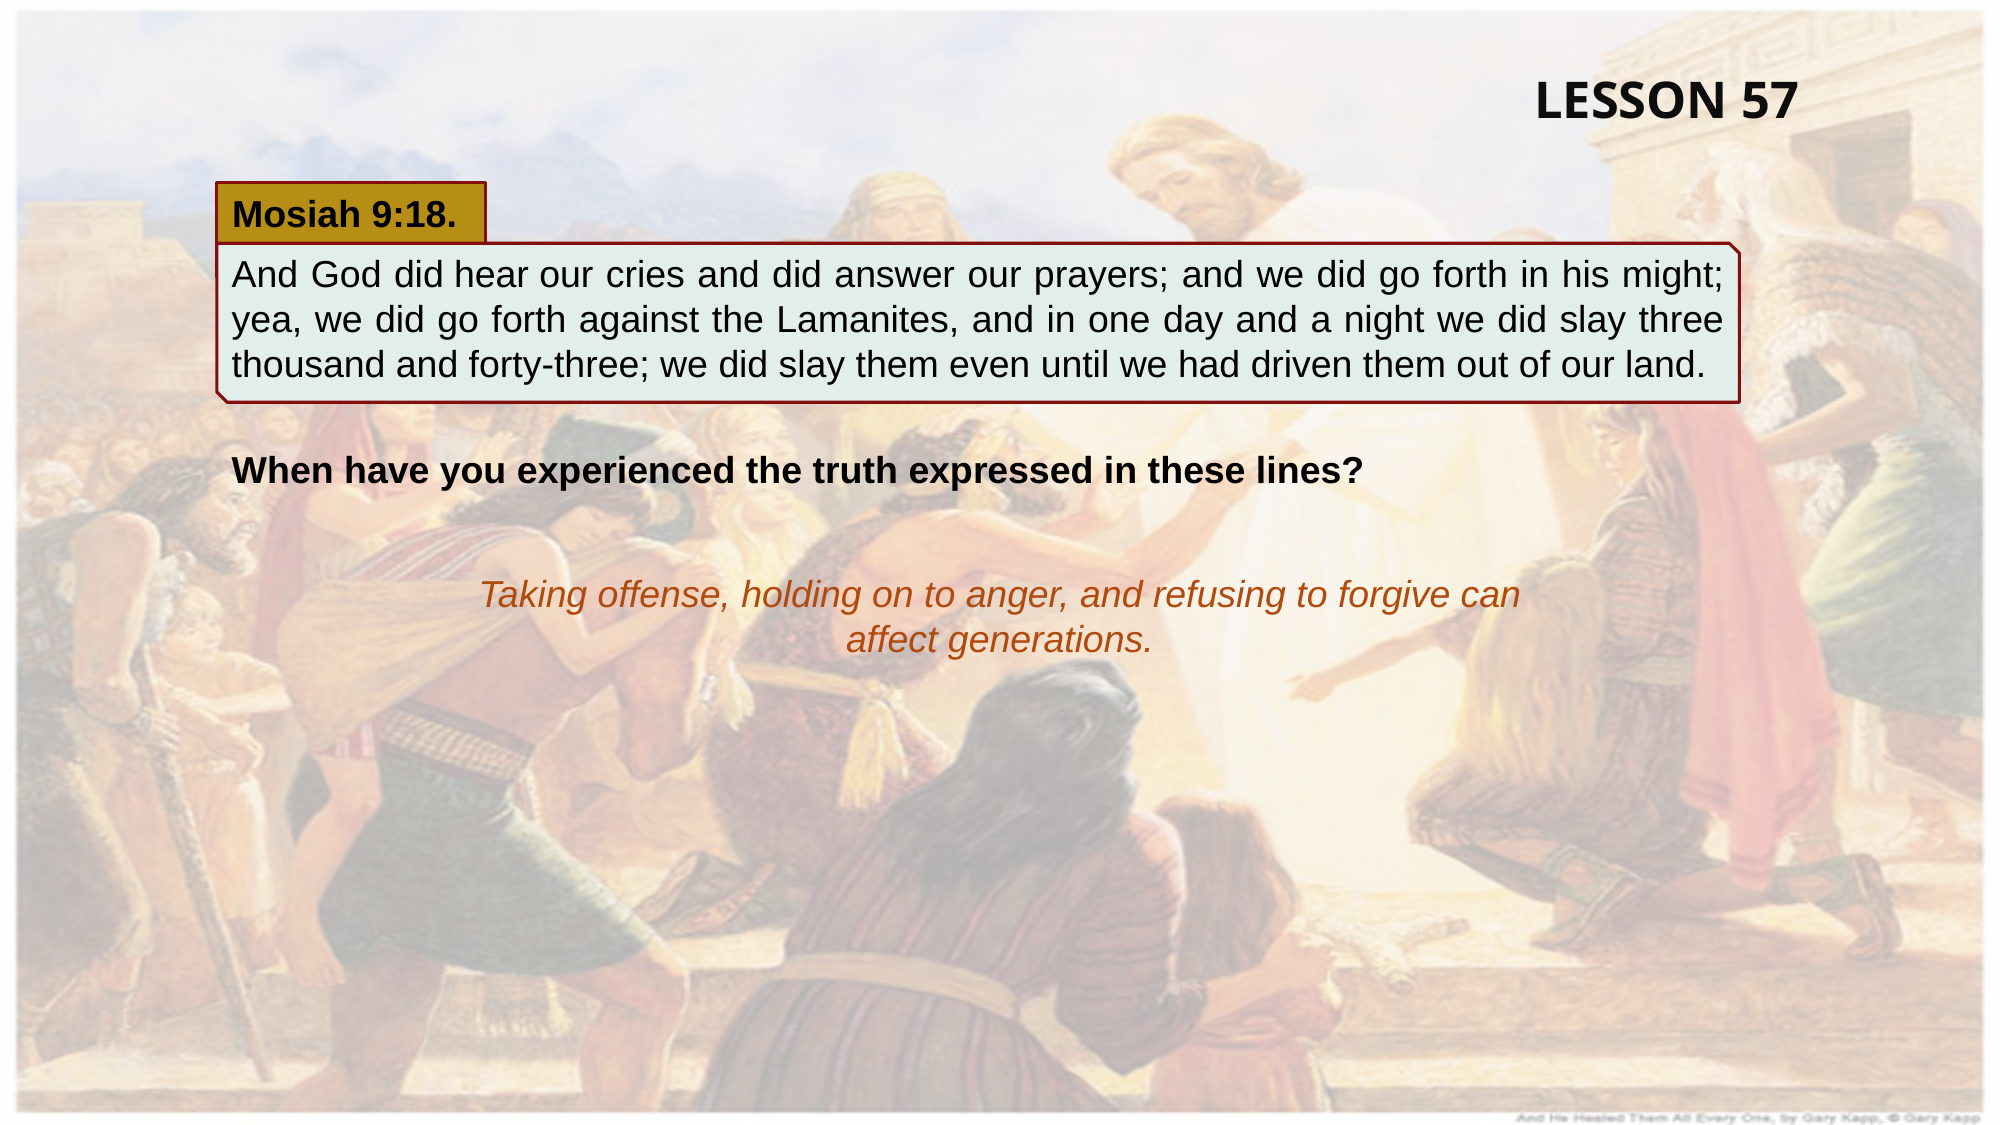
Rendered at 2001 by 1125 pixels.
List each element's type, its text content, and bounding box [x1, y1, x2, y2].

text_box And God did hear our cries and did answer our prayers; and we did go forth in his might; yea, we did go forth against the Lamanites, and in one day and a night we did slay three thousand and forty-three; we did slay them even until we had driven them out of our land. [216, 243, 1740, 393]
text_box LESSON 57 [1519, 60, 1829, 183]
text_box Mosiah 9:18. [217, 182, 472, 243]
text_box [215, 241, 1741, 404]
text_box Taking offense, holding on to anger, and refusing to forgive can affect generations. [459, 562, 1541, 668]
text_box [215, 181, 487, 242]
text_box When have you experienced the truth expressed in these lines? [216, 438, 1398, 498]
